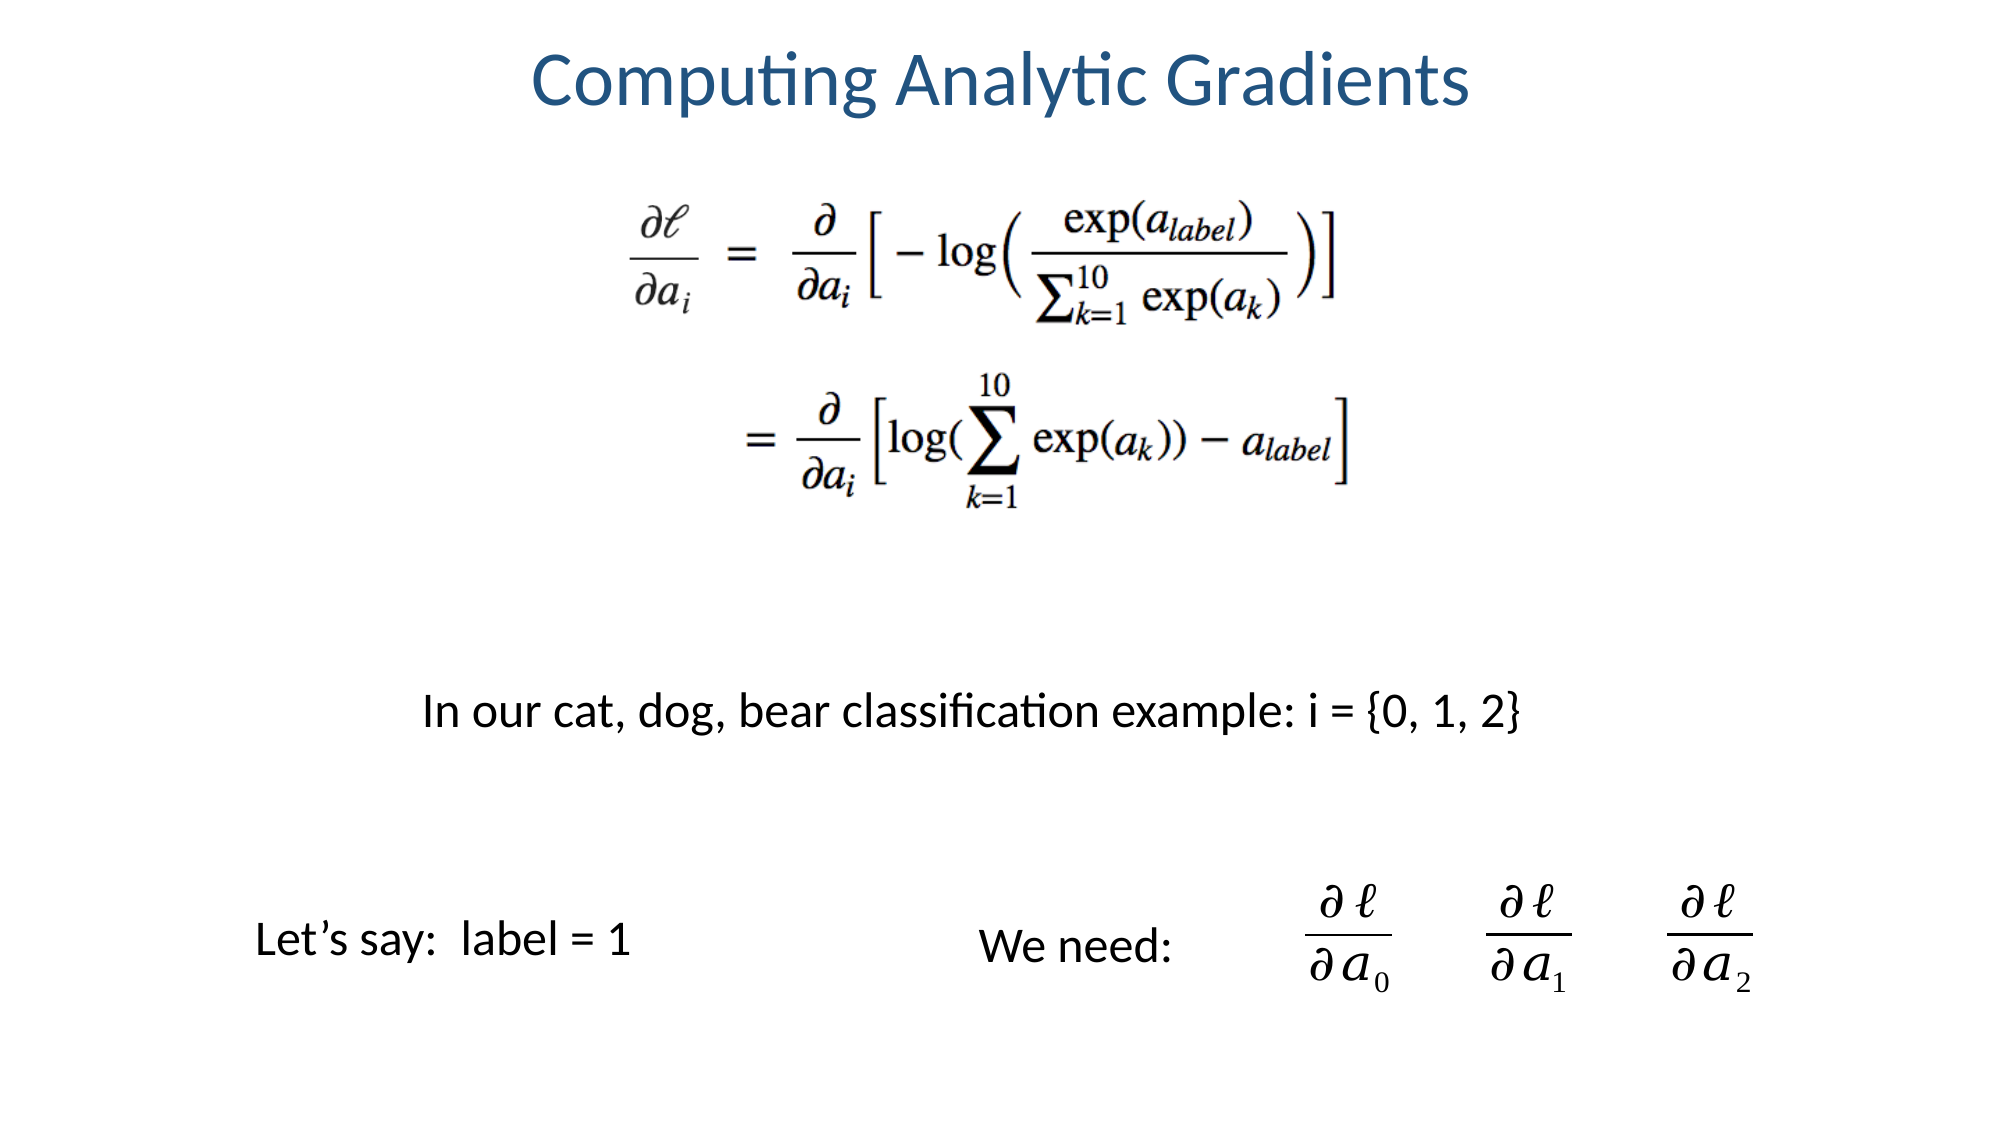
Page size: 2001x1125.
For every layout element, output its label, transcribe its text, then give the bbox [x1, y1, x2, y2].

text_box In our cat, dog, bear classification example: i = {0, 1, 2} [407, 669, 1537, 745]
picture [622, 160, 1381, 525]
text_box We need: [963, 905, 1200, 980]
text_box Let’s say: label = 1 [240, 898, 647, 973]
title Computing Analytic Gradients [139, 0, 1865, 161]
